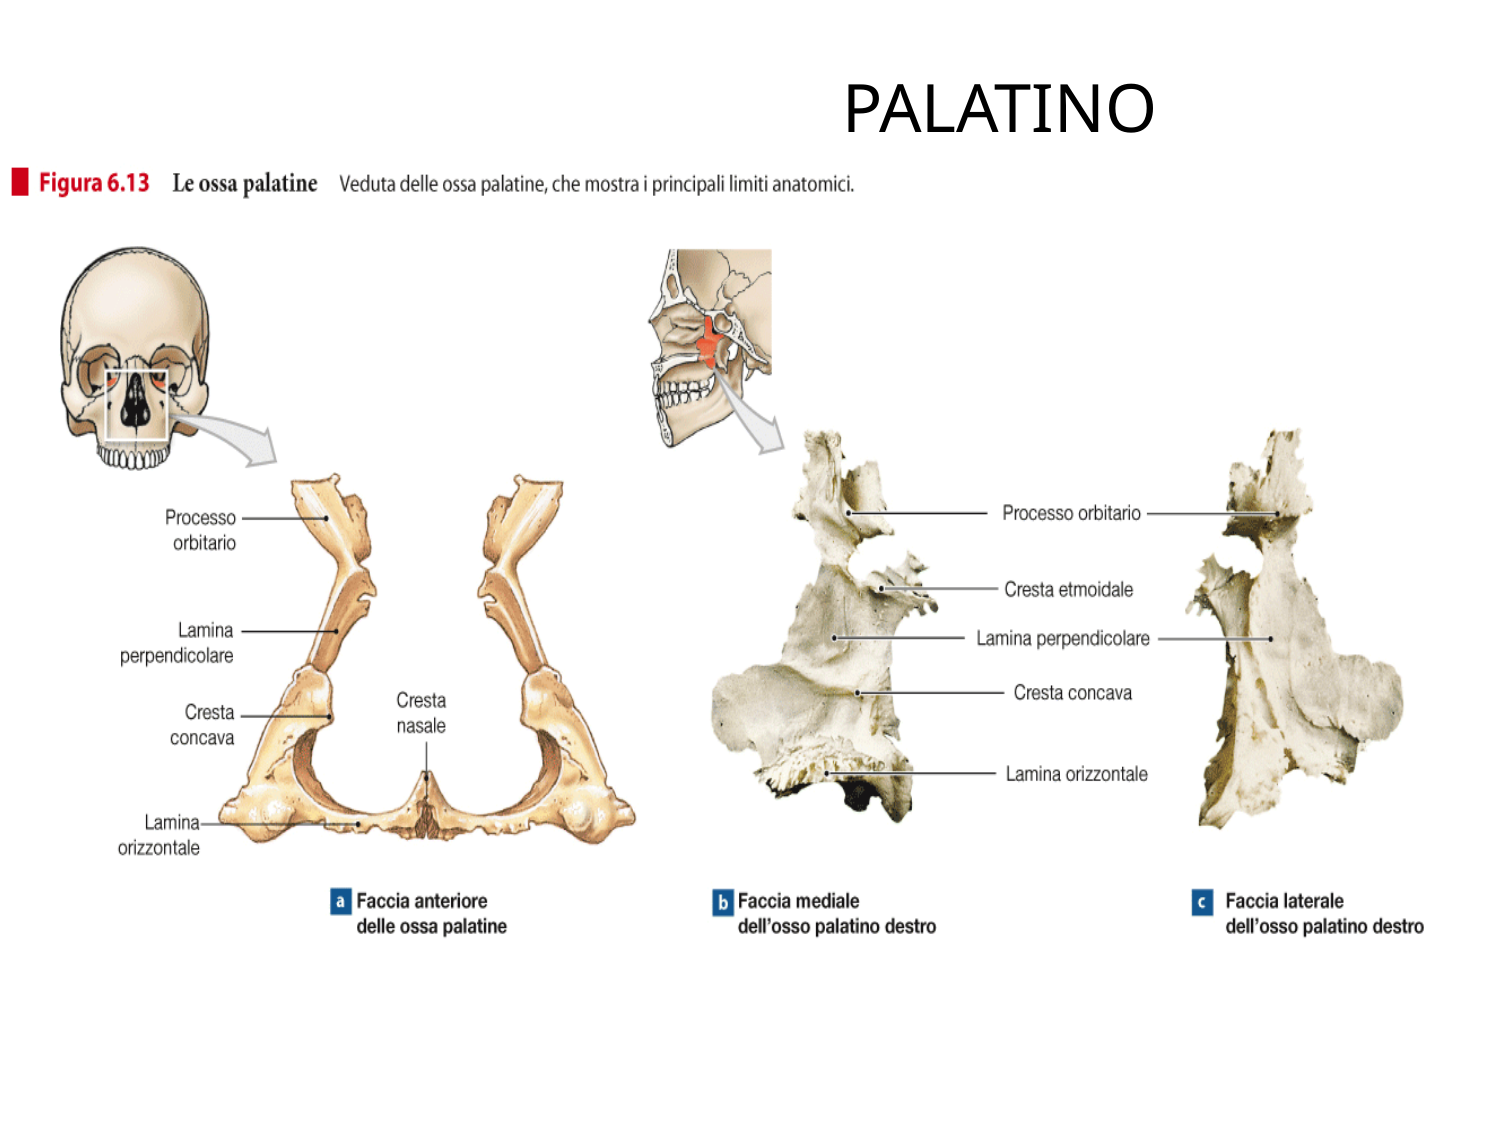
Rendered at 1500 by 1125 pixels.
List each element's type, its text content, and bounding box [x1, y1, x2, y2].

text_box PALATINO [827, 57, 1173, 153]
picture [11, 153, 1441, 993]
